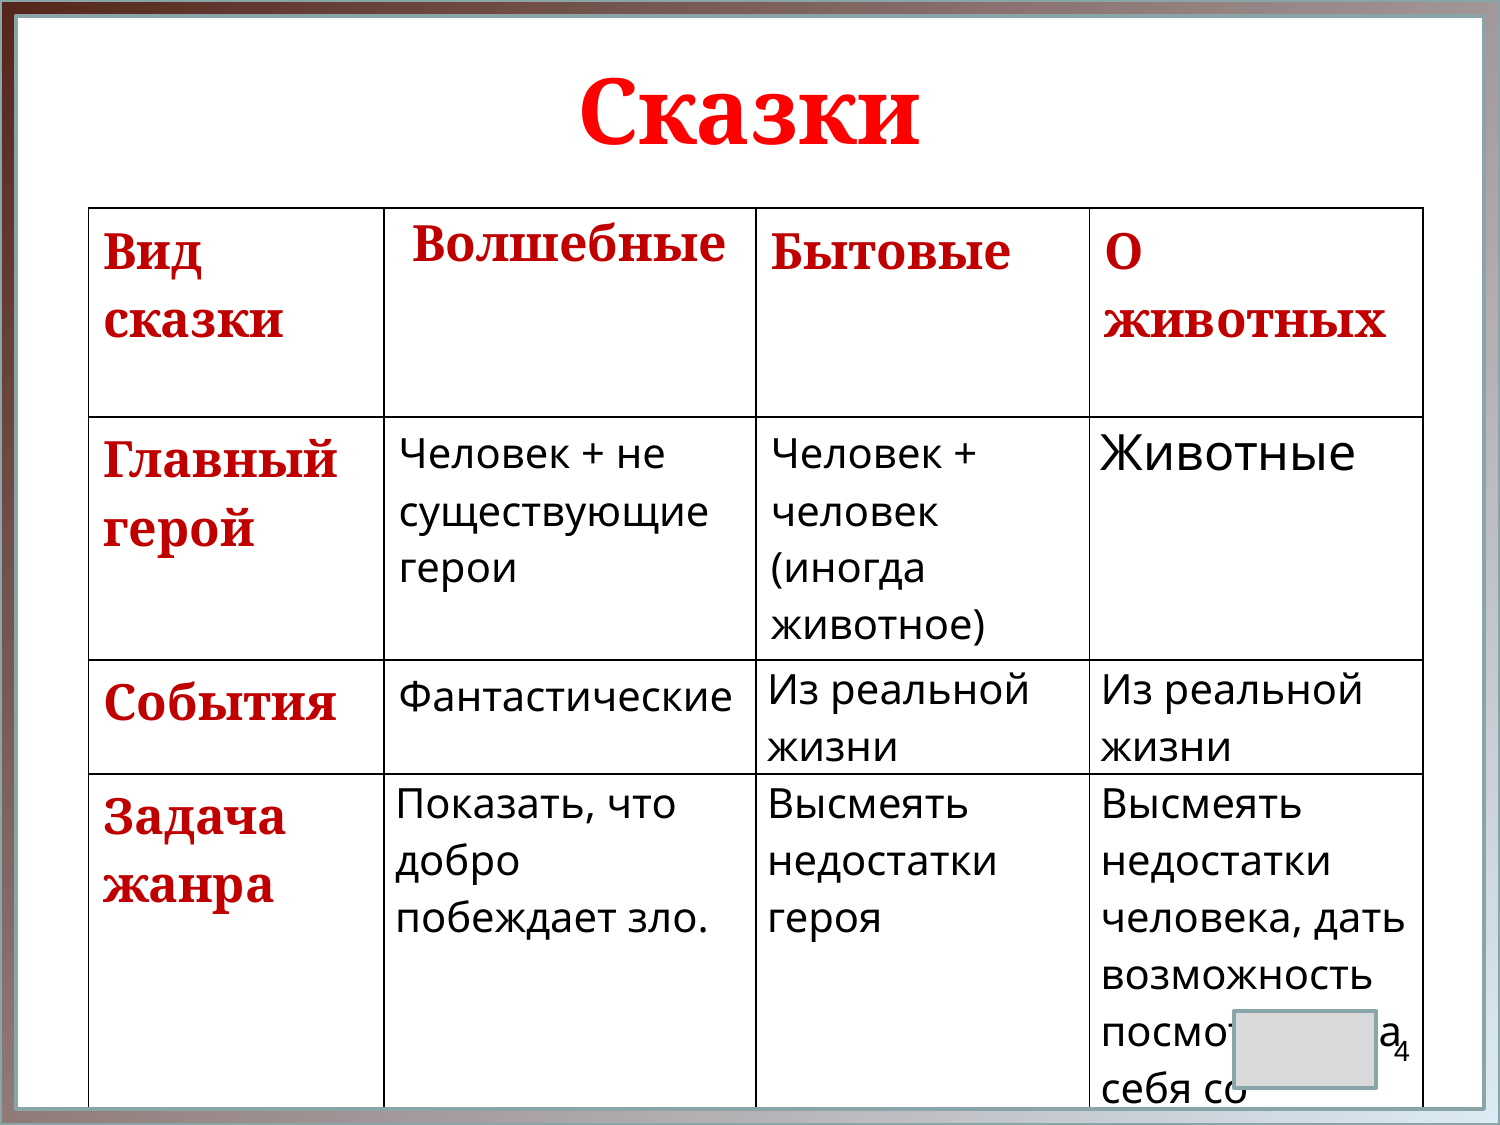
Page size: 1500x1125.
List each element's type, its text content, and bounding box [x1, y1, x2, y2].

table_header Вид сказки [89, 209, 383, 416]
title Сказки [111, 42, 1388, 173]
table_cell Животные [1090, 418, 1422, 659]
table_cell События [89, 661, 383, 773]
table_cell Из реальной жизни [757, 661, 1089, 773]
table_header Волшебные [385, 209, 755, 416]
table_cell Высмеять недостатки героя [757, 775, 1089, 1107]
table_cell Задача жанра [89, 775, 383, 1107]
table_header О животных [1090, 209, 1422, 416]
table_header Бытовые [757, 209, 1089, 416]
table_cell Из реальной жизни [1090, 661, 1422, 773]
text_box [0, 0, 1500, 1125]
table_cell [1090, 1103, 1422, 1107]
table_cell Человек + человек (иногда животное) [757, 418, 1089, 659]
table_cell Фантастические [385, 661, 755, 773]
table_cell Высмеять недостатки человека, дать возможность посмотреть на себя со стороны. [1090, 775, 1422, 1024]
text_box [1232, 1009, 1378, 1024]
table_cell Главный герой [89, 418, 383, 659]
slide_number 4 [1074, 1024, 1426, 1103]
table_cell Показать, что добро побеждает зло. [385, 775, 755, 1107]
table_cell Человек + не существующие герои [385, 418, 755, 659]
